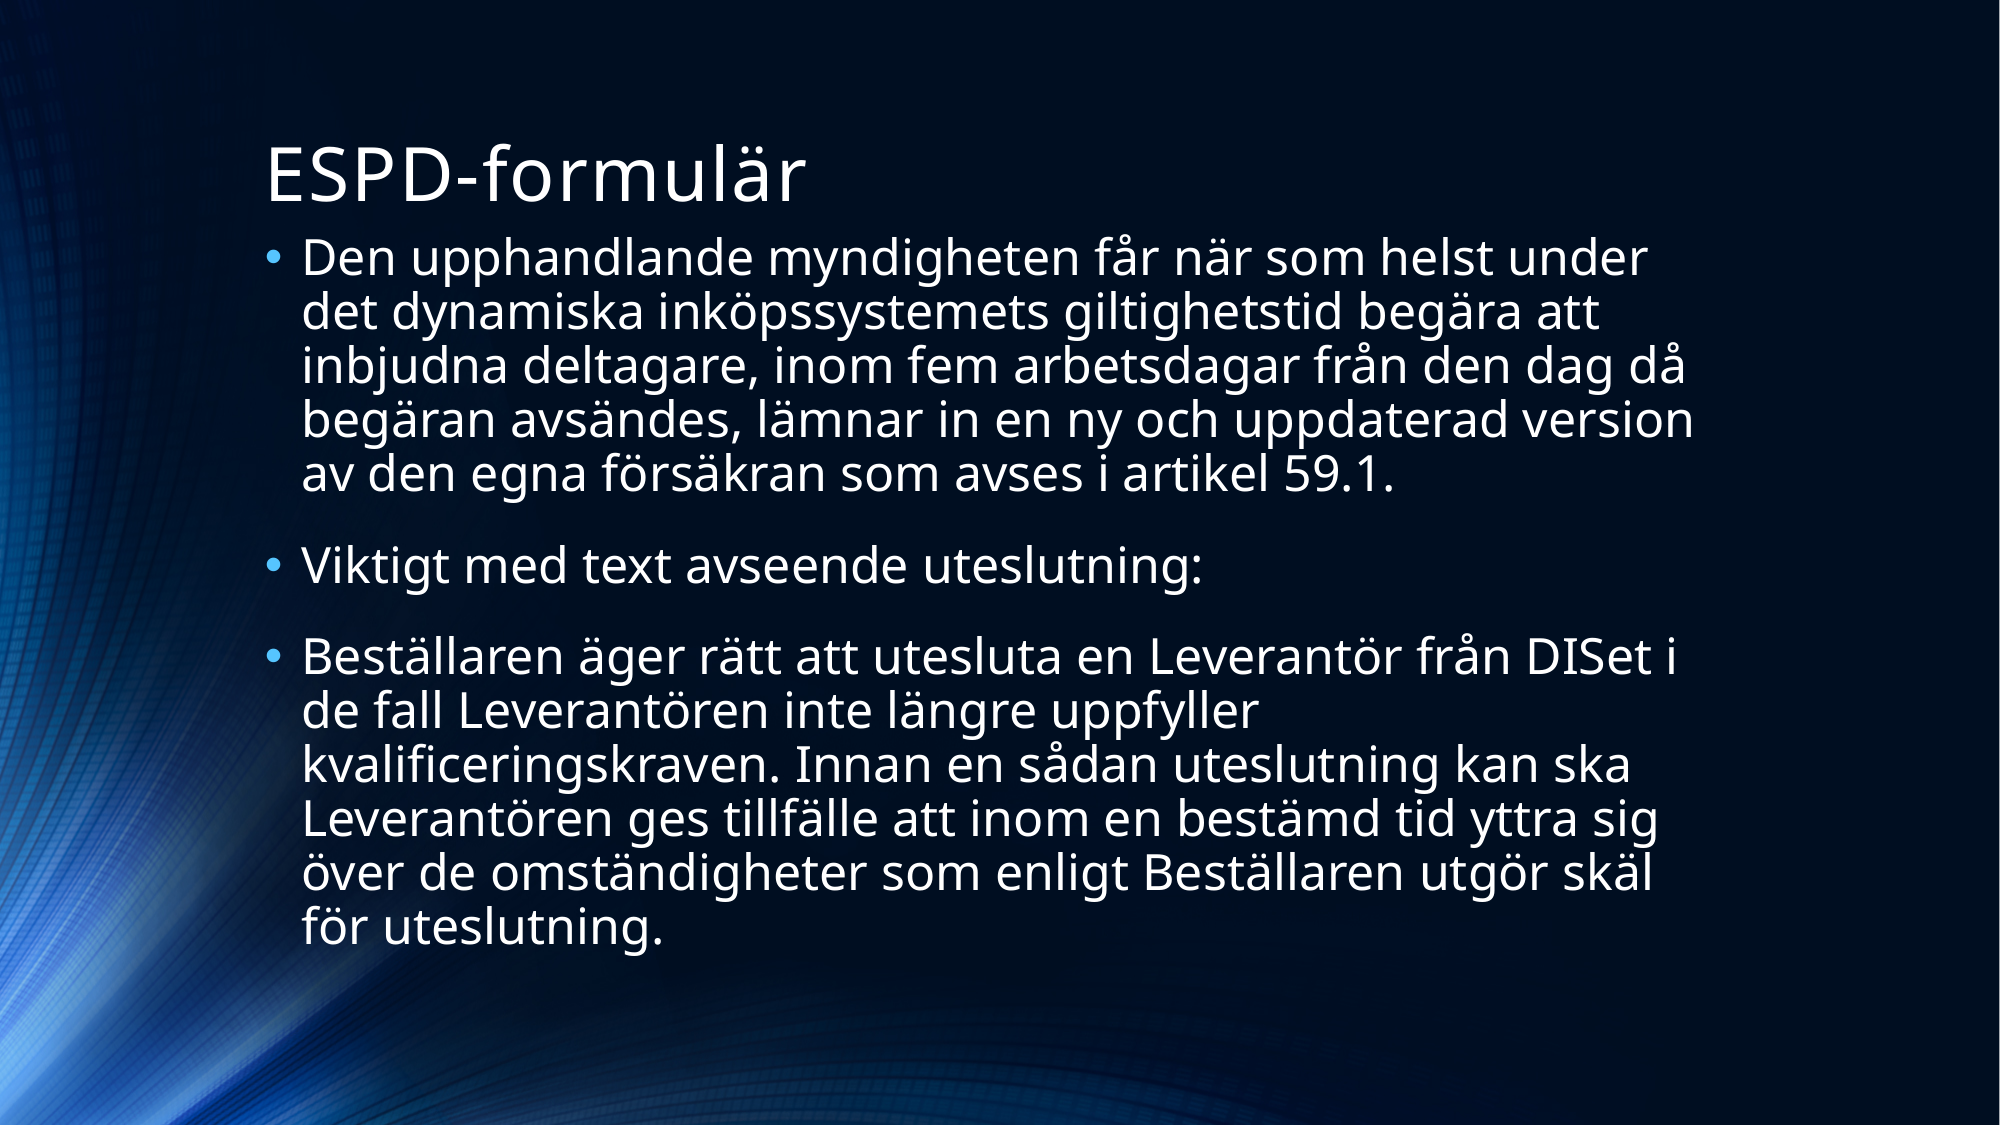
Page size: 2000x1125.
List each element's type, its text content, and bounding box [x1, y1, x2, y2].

title ESPD-formulär [249, 0, 1750, 225]
list Den upphandlande myndigheten får när som helst under det dynamiska inköpssystemets giltighetstid begära att inbjudna deltagare, inom fem arbetsdagar från den dag då begäran avsändes, lämnar in en ny och uppdaterad version av den egna försäkran som avses i artikel 59.1. Viktigt med text avseende uteslutning: Beställaren äger rätt att utesluta en Leverantör från DISet i de fall Leverantören inte längre uppfyller kvalificeringskraven. Innan en sådan uteslutning kan ska Leverantören ges tillfälle att inom en bestämd tid yttra sig över de omständigheter som enligt Beställaren utgör skäl för uteslutning. [249, 224, 1749, 1106]
picture [0, 0, 2000, 1125]
